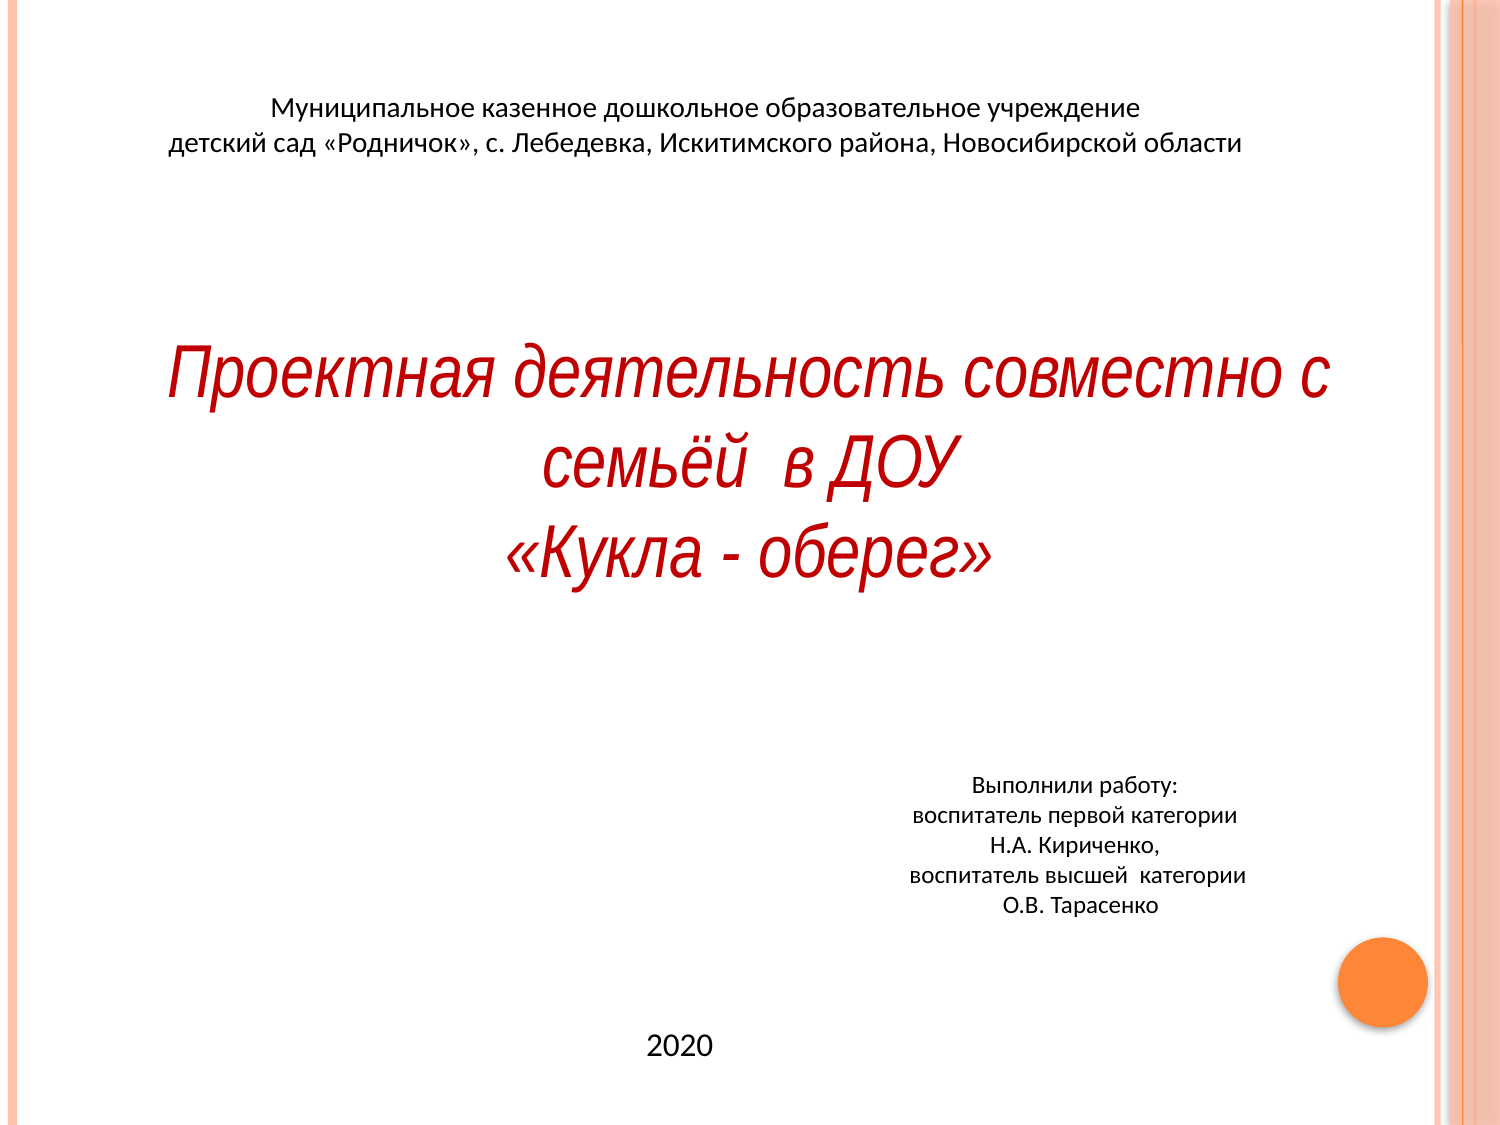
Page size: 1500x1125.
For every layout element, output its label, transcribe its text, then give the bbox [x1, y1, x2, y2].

text_box 2020 [525, 982, 834, 1104]
text_box Муниципальное казенное дошкольное образовательное учреждение детский сад «Родничок», с. Лебедевка, Искитимского района, Новосибирской области [68, 45, 1350, 201]
text_box Проектная деятельность совместно с семьёй в ДОУ «Кукла - оберег» [138, 232, 1361, 682]
text_box Выполнили работу: воспитатель первой категории Н.А. Кириченко, воспитатель высшей категории О.В. Тарасенко [842, 736, 1315, 951]
